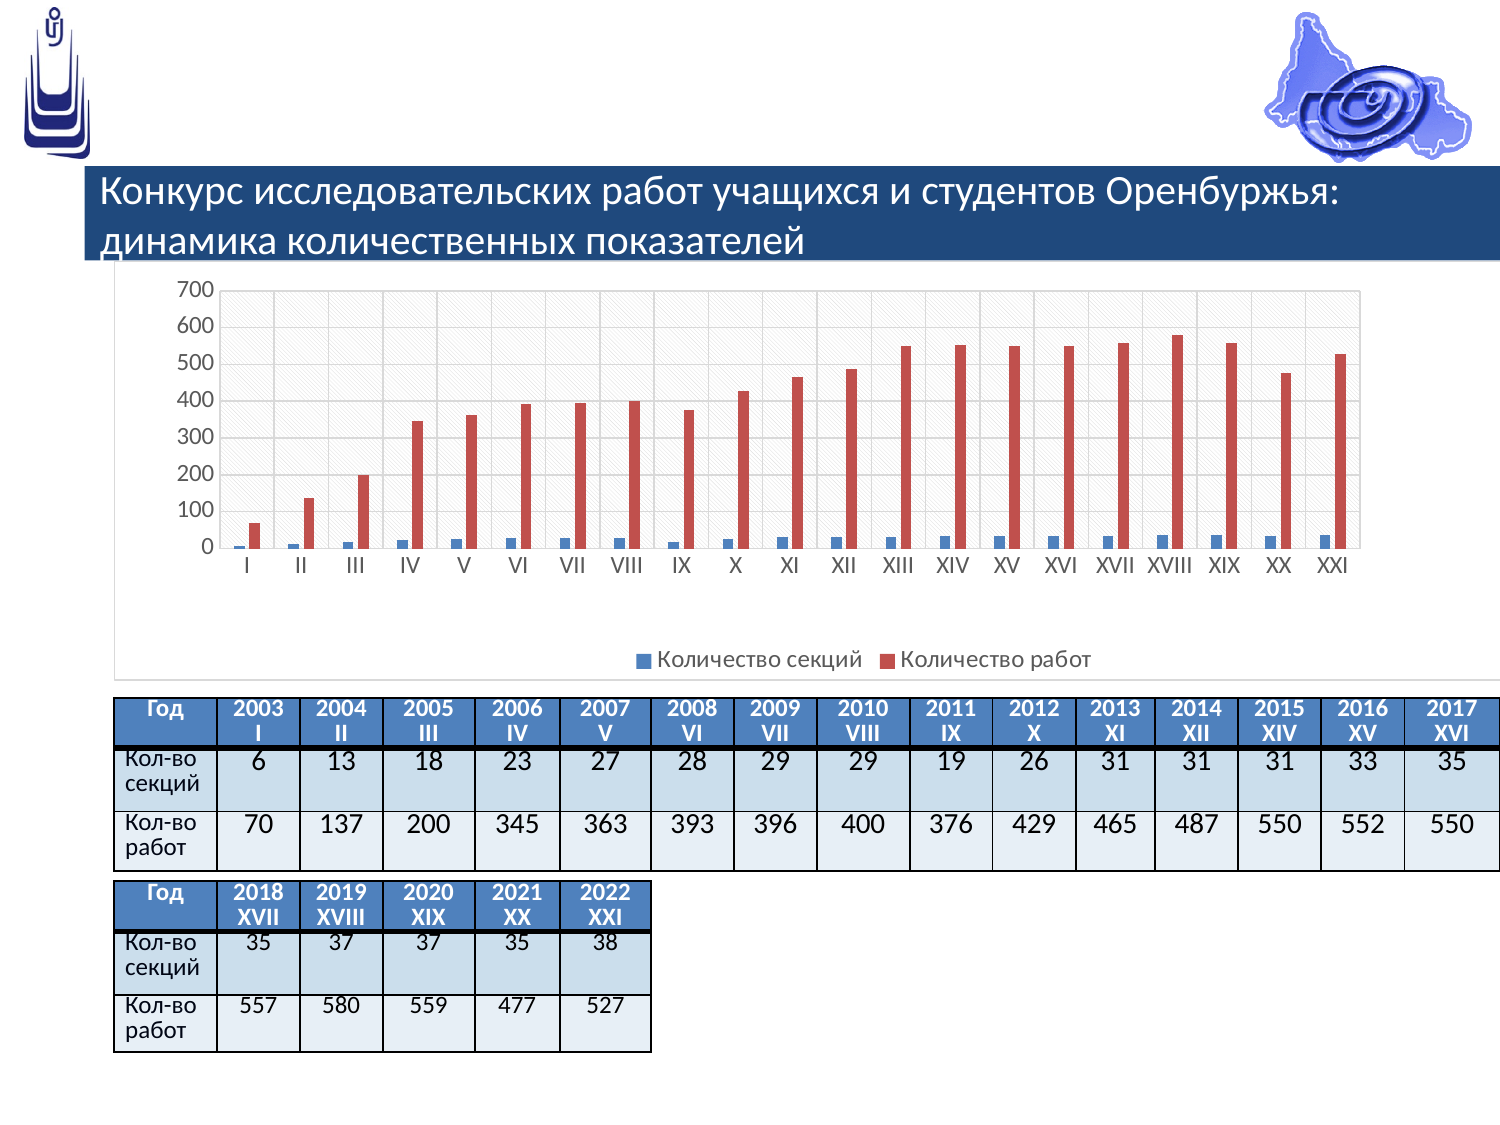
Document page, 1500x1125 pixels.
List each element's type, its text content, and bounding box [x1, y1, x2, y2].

table_cell 35 [1405, 751, 1499, 811]
table_cell 137 [301, 812, 382, 870]
table_cell 19 [911, 751, 992, 811]
table_header 2021 XX [476, 882, 559, 929]
table_header 2007 V [561, 699, 650, 745]
table_header Год [115, 882, 216, 929]
table_cell 376 [911, 812, 992, 870]
table_cell 29 [735, 751, 816, 811]
table_cell 200 [384, 812, 474, 870]
text_box Конкурс исследовательских работ учащихся и студентов Оренбуржья: динамика количественных показателей [84, 166, 1500, 261]
table_header Год [115, 699, 216, 745]
table_cell 33 [1322, 751, 1404, 811]
table_cell 396 [735, 812, 816, 870]
table_cell Кол-во секций [115, 751, 216, 811]
table_cell 70 [218, 812, 299, 870]
table_header 2009 VII [735, 699, 816, 745]
table_header 2017 XVI [1405, 699, 1499, 745]
table_cell 487 [1156, 812, 1237, 870]
table_header 2016 XV [1322, 699, 1404, 745]
table_header 2014 XII [1156, 699, 1237, 745]
table_cell 38 [561, 934, 650, 994]
picture [1257, 7, 1477, 167]
table_header 2022 XXI [561, 882, 650, 929]
table_cell 37 [384, 934, 474, 994]
table_cell 552 [1322, 812, 1404, 870]
table_cell Кол-во работ [115, 812, 216, 870]
table_cell 28 [652, 751, 733, 811]
table_header 2018 XVII [218, 882, 299, 929]
table_cell 580 [301, 996, 382, 1051]
table_cell 345 [476, 812, 559, 870]
table_cell 31 [1239, 751, 1320, 811]
table_cell 37 [301, 934, 382, 994]
table_header 2010 VIII [818, 699, 909, 745]
table_header 2004 II [301, 699, 382, 745]
table_header 2008 VI [652, 699, 733, 745]
table_cell 6 [218, 751, 299, 811]
table_cell 363 [561, 812, 650, 870]
table_cell 550 [1239, 812, 1320, 870]
table_cell 477 [476, 996, 559, 1051]
table_cell Кол-во работ [115, 996, 216, 1051]
picture [24, 7, 90, 159]
table_cell 35 [476, 934, 559, 994]
table_header 2013 XI [1077, 699, 1154, 745]
table_header 2012 X [993, 699, 1075, 745]
table_header 2011 IX [911, 699, 992, 745]
table_cell 13 [301, 751, 382, 811]
table_cell 31 [1077, 751, 1154, 811]
table_cell 35 [218, 934, 299, 994]
table_cell 26 [993, 751, 1075, 811]
table_cell 429 [993, 812, 1075, 870]
table_cell 18 [384, 751, 474, 811]
table_cell 23 [476, 751, 559, 811]
table_cell 31 [1156, 751, 1237, 811]
table_header 2015 XIV [1239, 699, 1320, 745]
table_cell 550 [1405, 812, 1499, 870]
table_cell Кол-во секций [115, 934, 216, 994]
table_header 2020 XIX [384, 882, 474, 929]
chart [113, 260, 1500, 681]
table_cell 527 [561, 996, 650, 1051]
table_cell 29 [818, 751, 909, 811]
table_cell 465 [1077, 812, 1154, 870]
table_cell 559 [384, 996, 474, 1051]
table_header 2006 IV [476, 699, 559, 745]
table_cell 557 [218, 996, 299, 1051]
table_header 2005 III [384, 699, 474, 745]
table_header 2019 XVIII [301, 882, 382, 929]
table_header 2003 I [218, 699, 299, 745]
table_cell 400 [818, 812, 909, 870]
table_cell 393 [652, 812, 733, 870]
table_cell 27 [561, 751, 650, 811]
